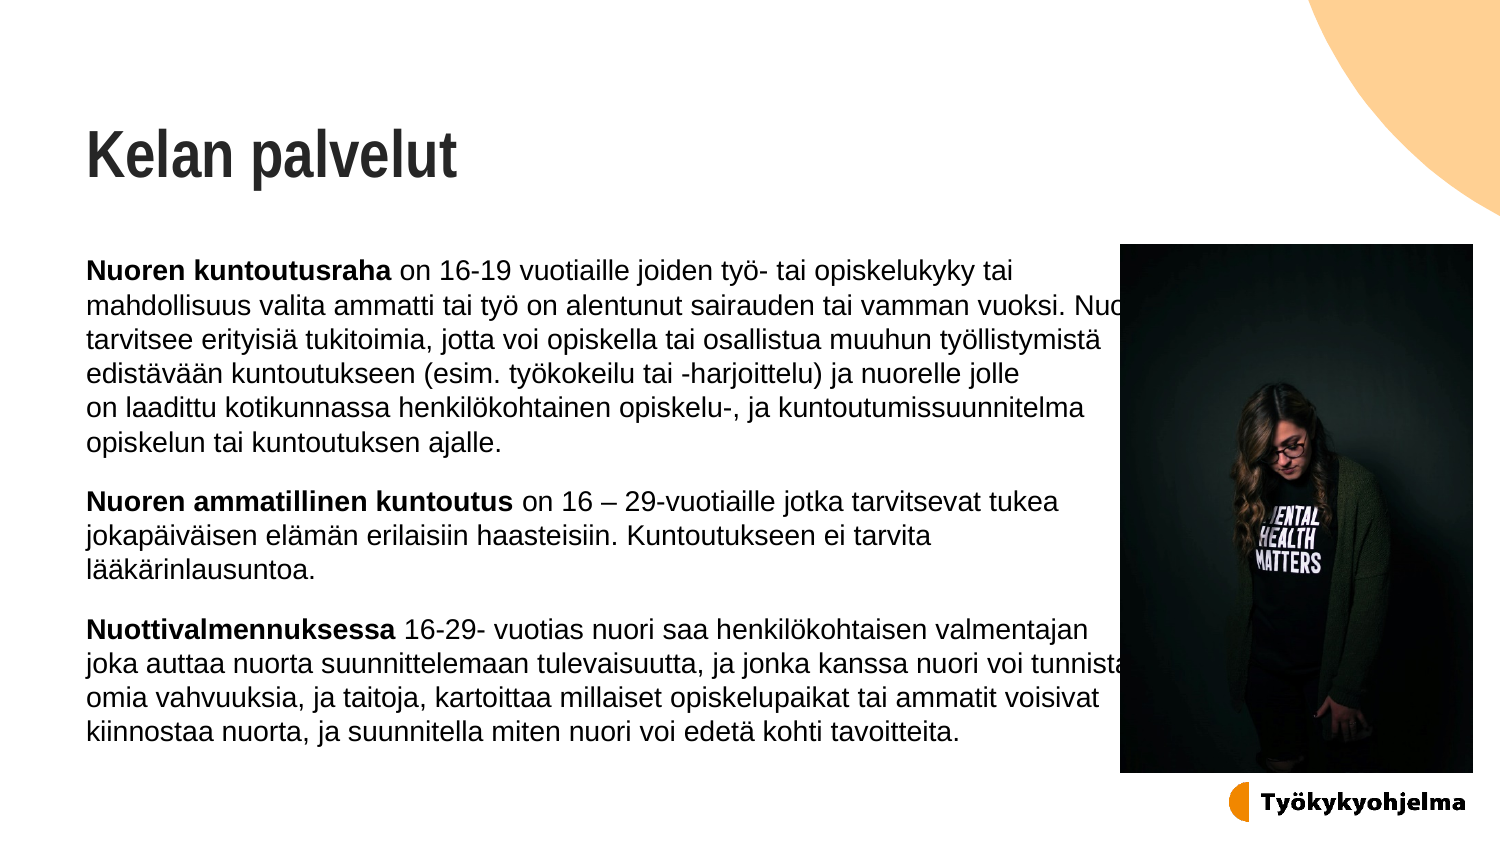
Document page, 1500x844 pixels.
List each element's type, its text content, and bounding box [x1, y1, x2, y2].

list Nuoren kuntoutusraha on 16-19 vuotiaille joiden työ- tai opiskelukyky tai mahdollisuus valita ammatti tai työ on alentunut sairauden tai vamman vuoksi. Nuori tarvitsee erityisiä tukitoimia, jotta voi opiskella tai osallistua muuhun työllistymistä edistävään kuntoutukseen (esim. työkokeilu tai -harjoittelu) ja nuorelle jolle on laadittu kotikunnassa henkilökohtainen opiskelu-, ja kuntoutumissuunnitelma opiskelun tai kuntoutuksen ajalle. Nuoren ammatillinen kuntoutus on 16 – 29-vuotiaille jotka tarvitsevat tukea jokapäiväisen elämän erilaisiin haasteisiin. Kuntoutukseen ei tarvita lääkärinlausuntoa. Nuottivalmennuksessa 16-29- vuotias nuori saa henkilökohtaisen valmentajan joka auttaa nuorta suunnittelemaan tulevaisuutta, ja jonka kanssa nuori voi tunnistat omia vahvuuksia, ja taitoja, kartoittaa millaiset opiskelupaikat tai ammatit voisivat kiinnostaa nuorta, ja suunnitella miten nuori voi edetä kohti tavoitteita. [70, 244, 1164, 788]
title Kelan palvelut [70, 38, 1341, 199]
picture [1222, 776, 1476, 827]
picture [1119, 244, 1473, 774]
